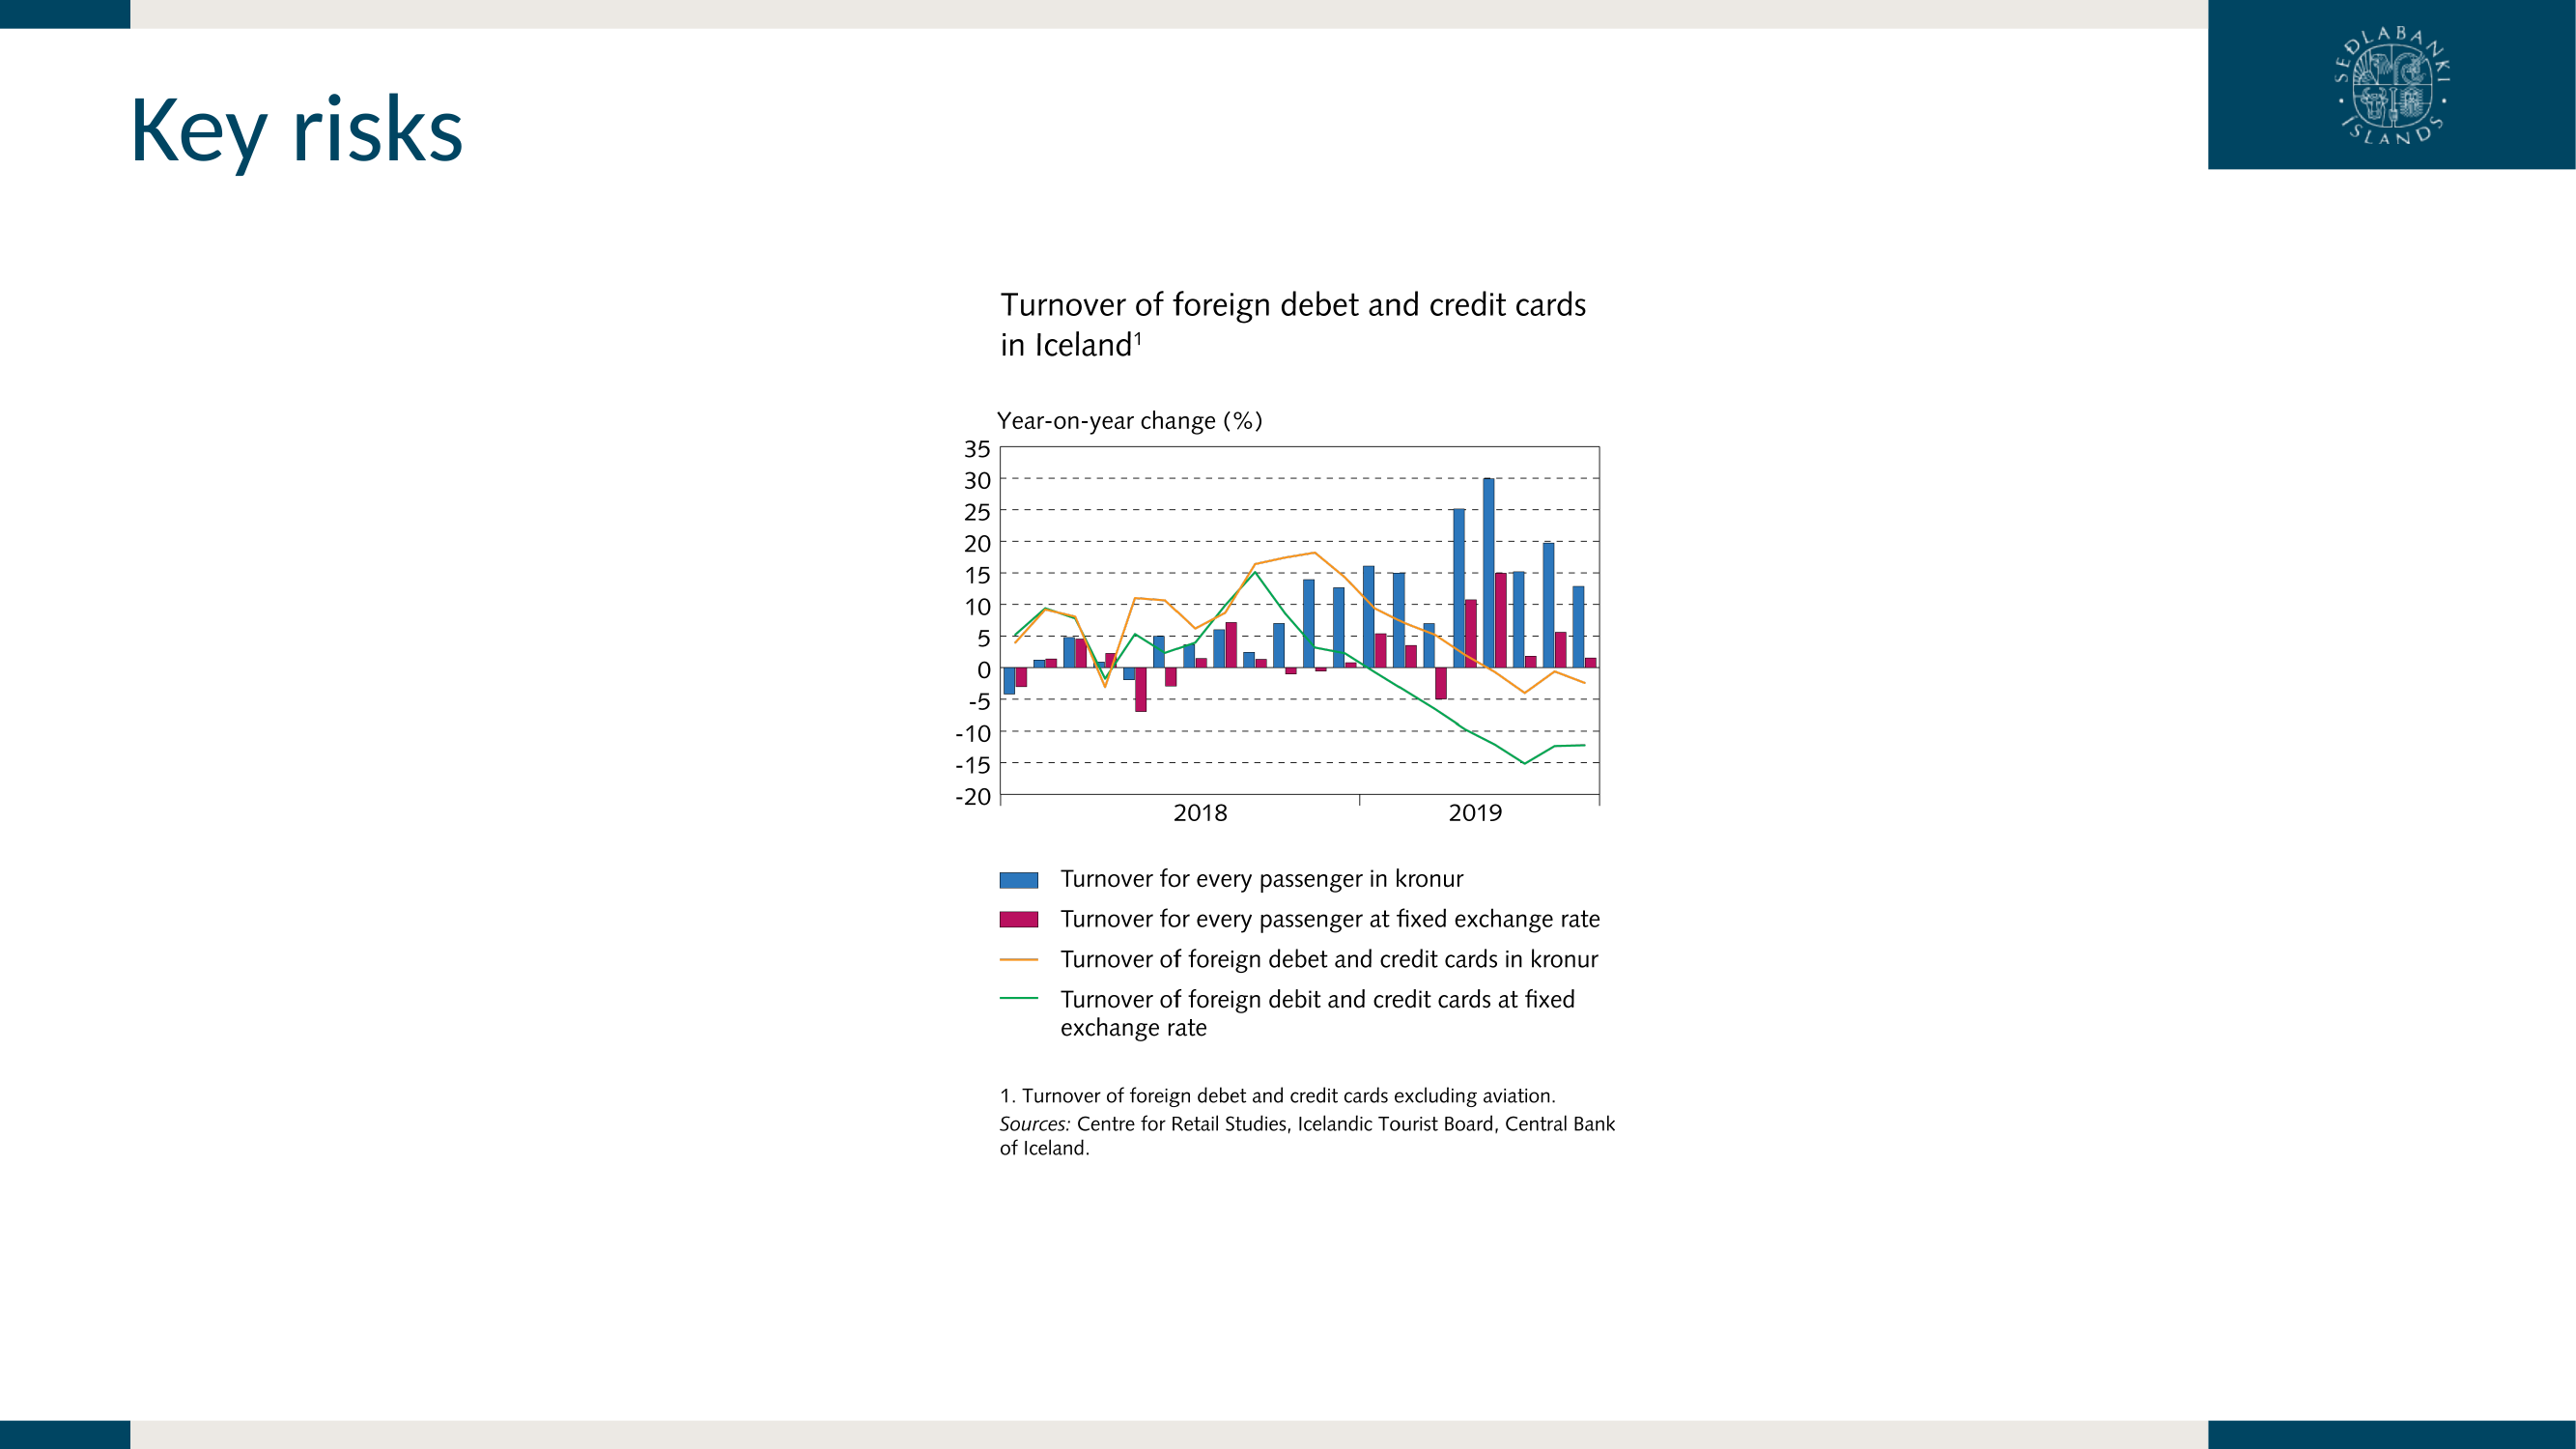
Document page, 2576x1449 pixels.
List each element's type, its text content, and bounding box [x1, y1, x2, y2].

picture [954, 288, 1622, 1161]
title Key risks [129, 86, 2178, 290]
